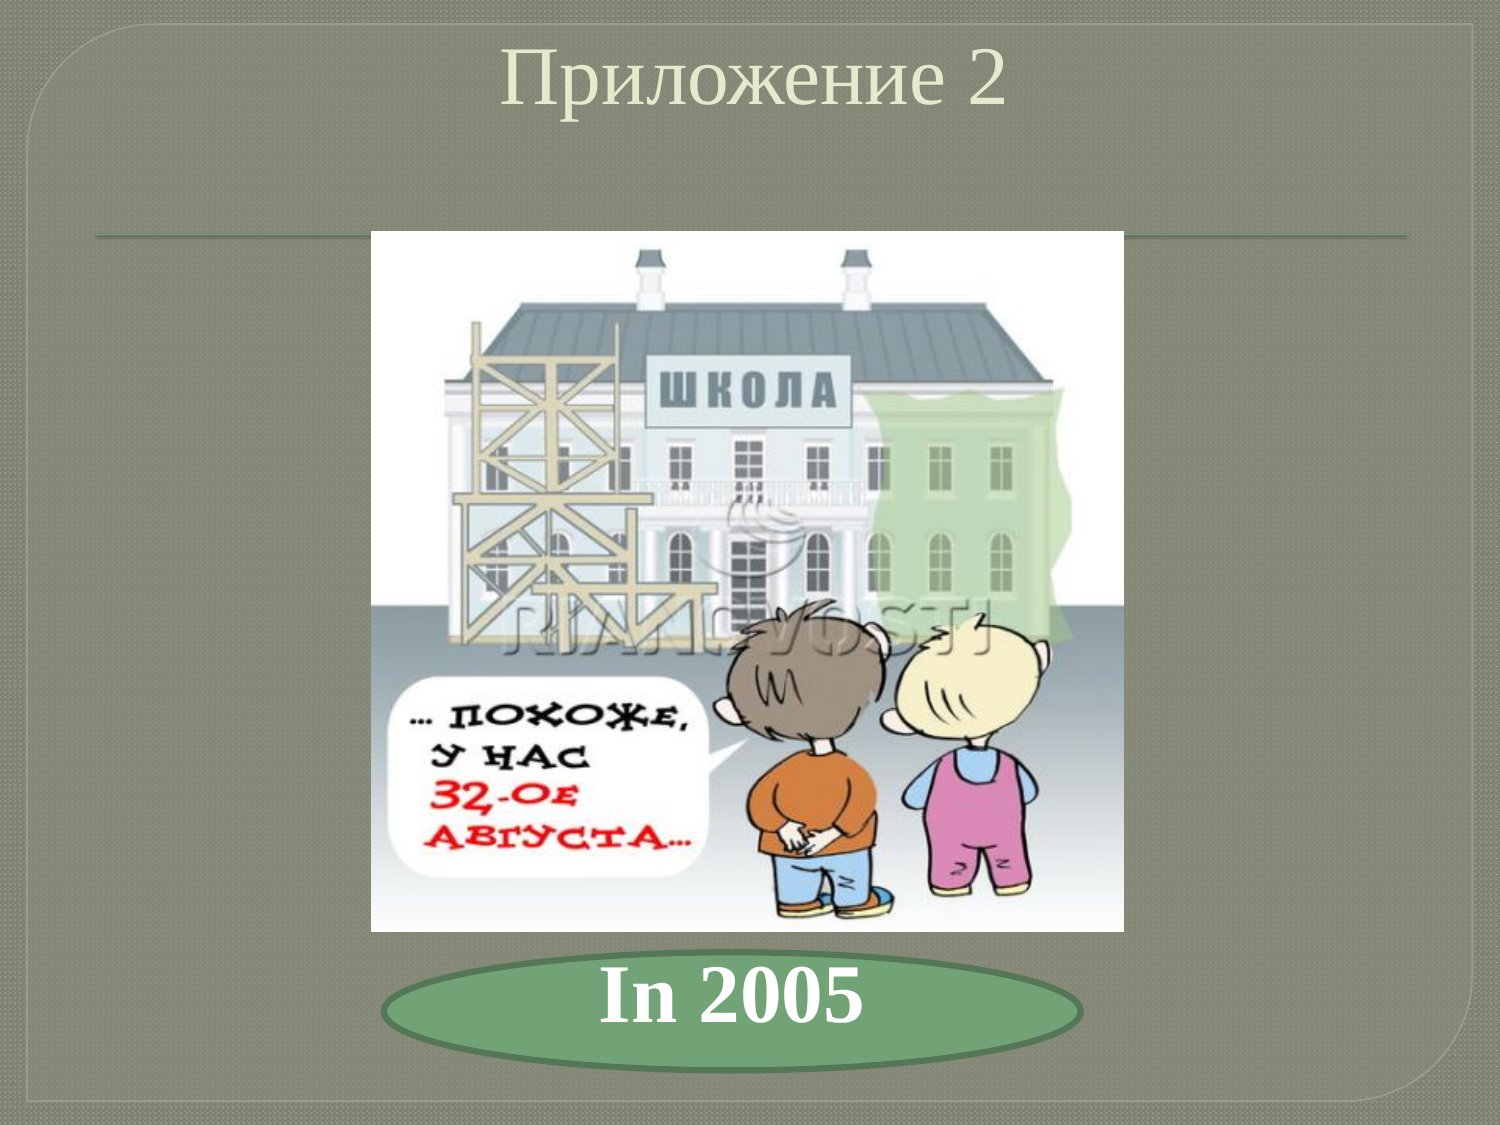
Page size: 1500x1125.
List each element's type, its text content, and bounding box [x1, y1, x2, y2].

text_box In 2005 [380, 949, 1084, 1074]
title Приложение 2 [75, 41, 1425, 229]
picture [371, 231, 1124, 932]
